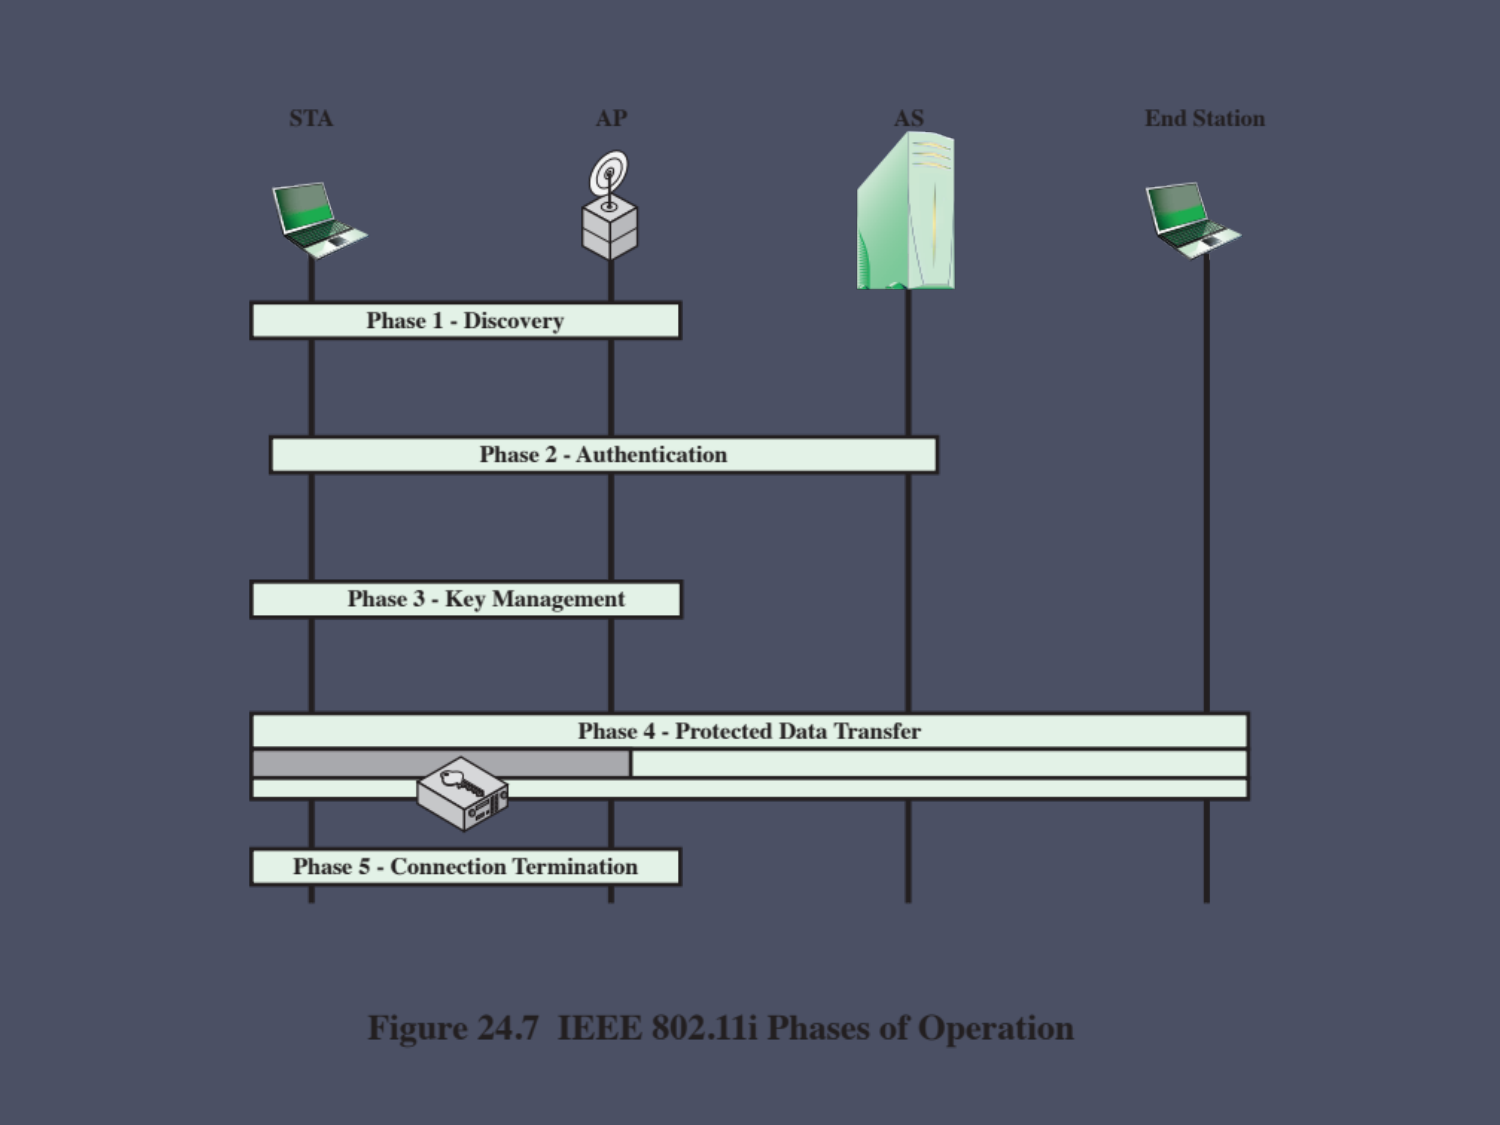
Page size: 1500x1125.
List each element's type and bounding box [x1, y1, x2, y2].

picture [135, 30, 1347, 1105]
